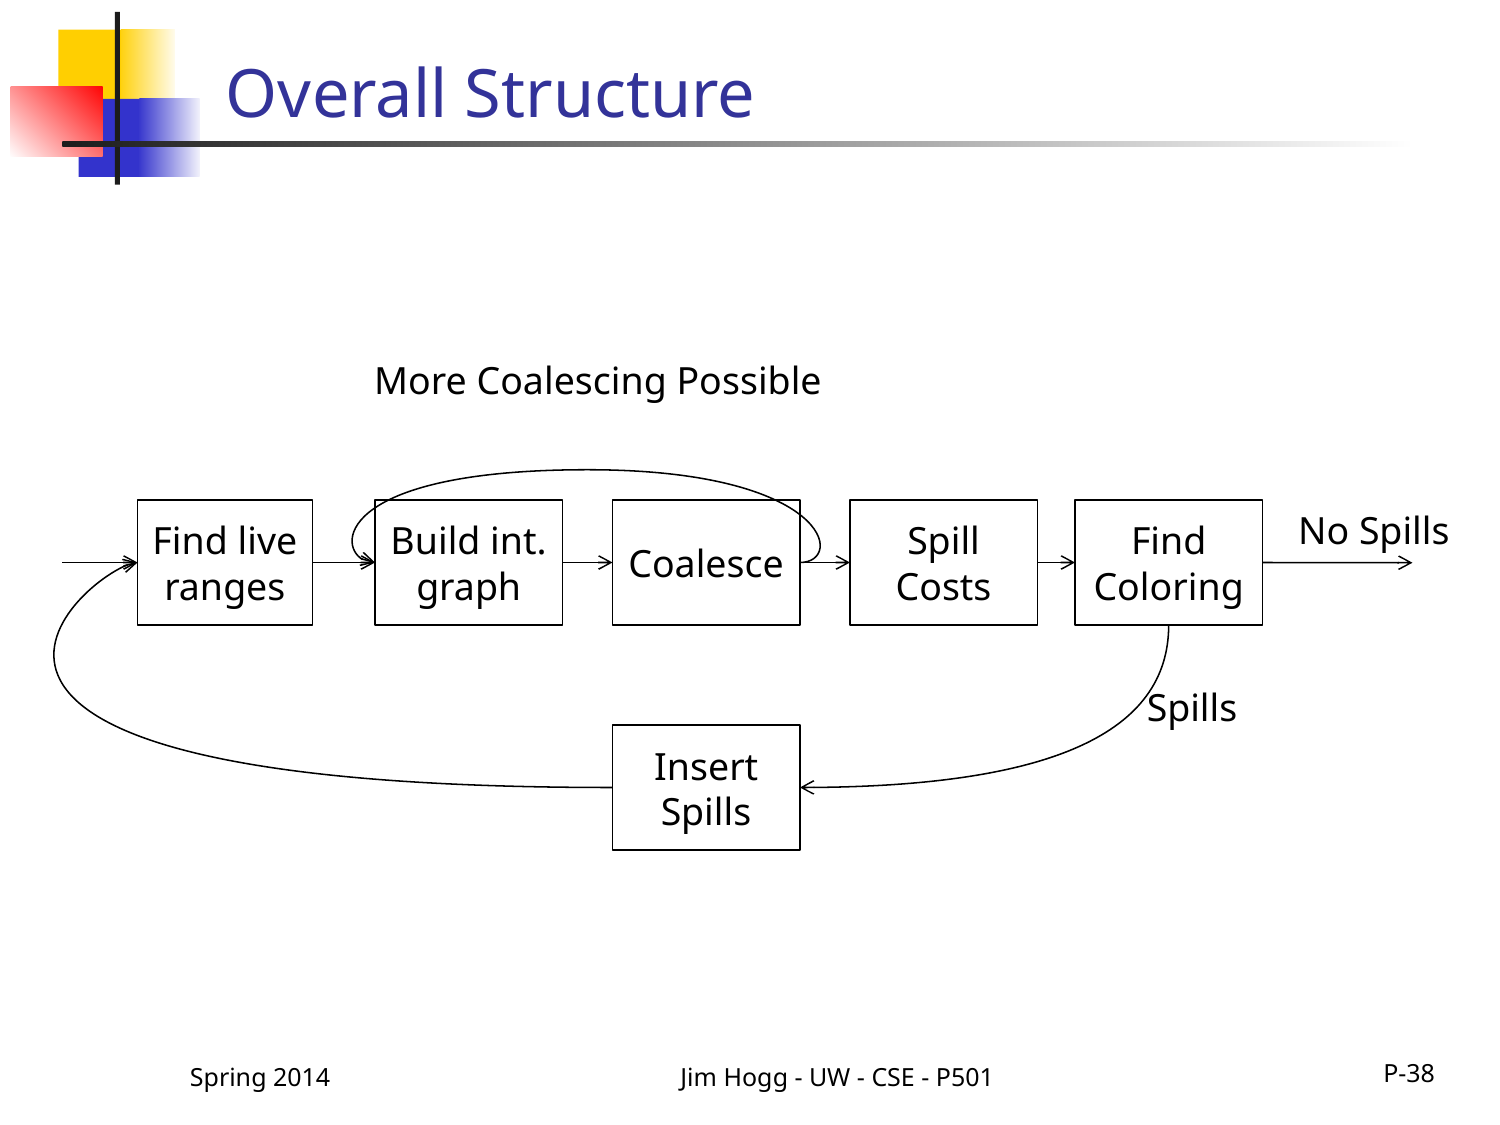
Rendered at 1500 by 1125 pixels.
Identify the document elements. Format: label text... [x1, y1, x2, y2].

slide_number Spring 2014 [174, 1023, 488, 1100]
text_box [902, 521, 1066, 891]
text_box More Coalescing Possible [359, 349, 837, 410]
text_box Insert Spills [612, 725, 800, 850]
text_box Find Coloring [1074, 500, 1263, 625]
text_box Find live ranges [137, 500, 313, 560]
text_box Coalesce [612, 500, 800, 561]
text_box Build int. graph [375, 500, 563, 559]
title Overall Structure [210, 48, 1490, 138]
footer Jim Hogg - UW - CSE - P501 [599, 1023, 1076, 1100]
text_box No Spills [1283, 499, 1465, 560]
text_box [137, 562, 613, 788]
slide_number P-38 [1137, 1023, 1451, 1100]
text_box Spills [1132, 676, 1253, 737]
text_box Spill Costs [849, 500, 1038, 625]
text_box Coalesce [616, 571, 800, 625]
